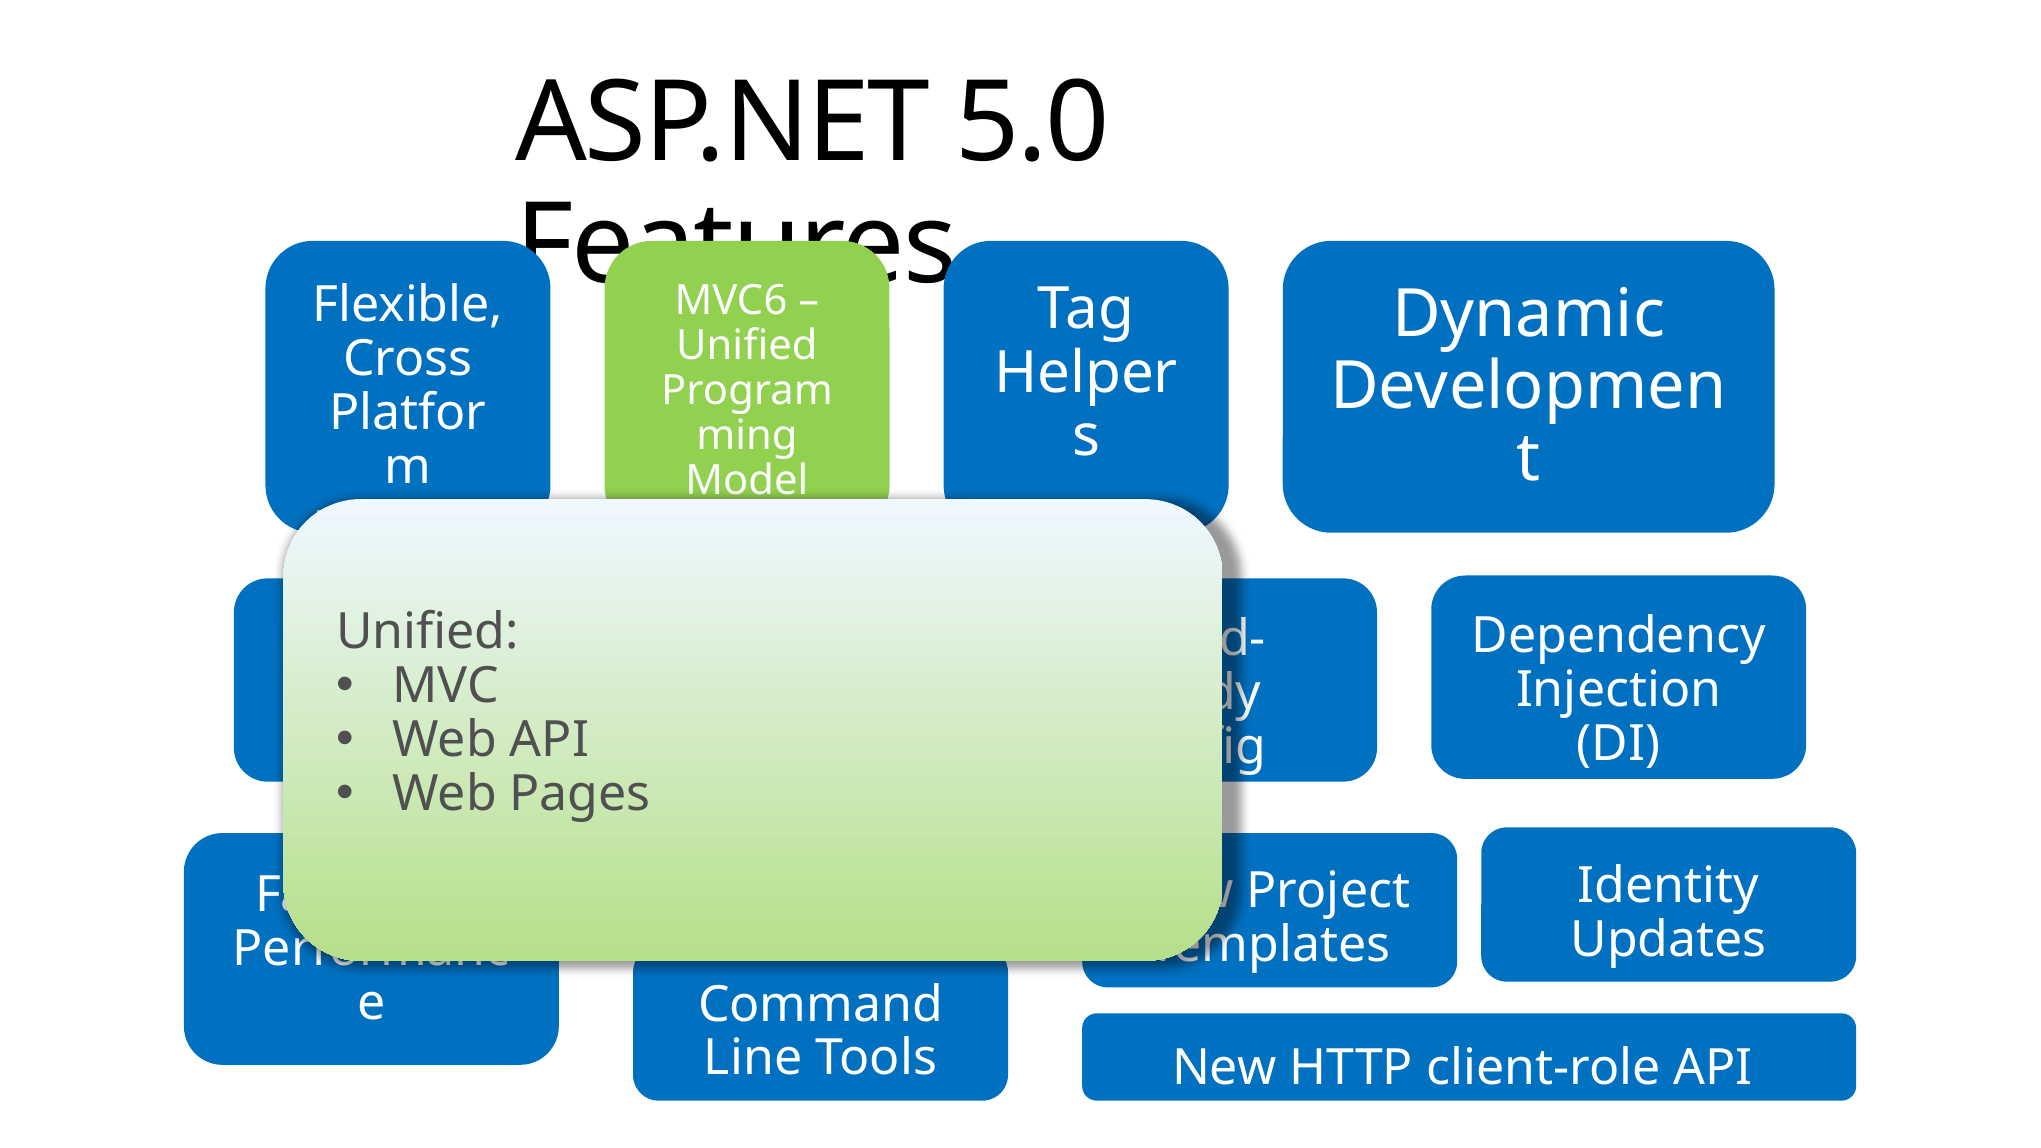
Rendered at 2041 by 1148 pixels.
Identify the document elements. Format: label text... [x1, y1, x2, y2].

text_box Identity Updates [1480, 826, 1857, 983]
text_box Bower, Grunt, Gulp [233, 577, 276, 783]
text_box Flexible, Cross Platform runtime [264, 240, 552, 529]
text_box New HTTP client-role API [1081, 1012, 1857, 1102]
text_box Tag Helpers [942, 240, 1230, 514]
text_box New Project Templates [1086, 832, 1458, 989]
text_box Command Line Tools [632, 977, 1009, 1102]
text_box Cloud-Ready Config [1247, 577, 1378, 783]
text_box MVC6 – Unified Programming Model [603, 240, 891, 491]
text_box Dynamic Development [1281, 240, 1776, 534]
text_box Fast HTTP Performance [183, 832, 560, 1066]
text_box Dependency Injection (DI) [1430, 574, 1807, 780]
title ASP.NET 5.0 Features [491, 48, 1549, 199]
text_box Unified: MVC Web API Web Pages [282, 498, 1224, 962]
